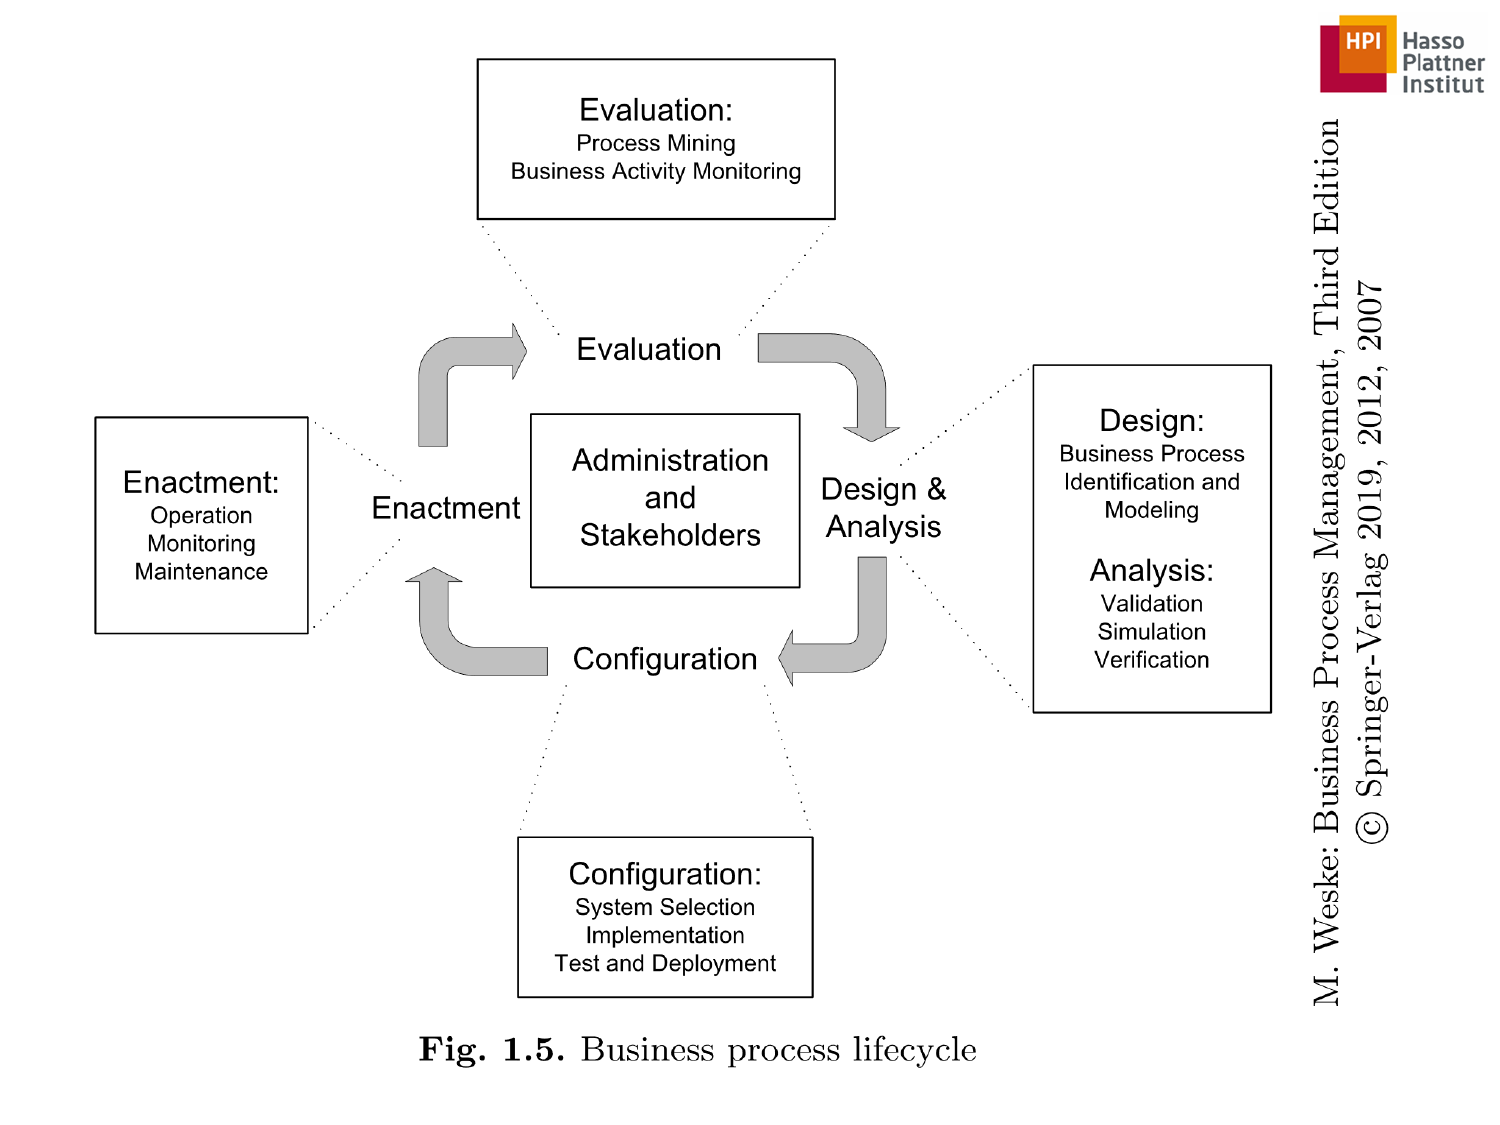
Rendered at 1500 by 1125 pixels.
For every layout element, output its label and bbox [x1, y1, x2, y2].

picture [91, 12, 1488, 1069]
